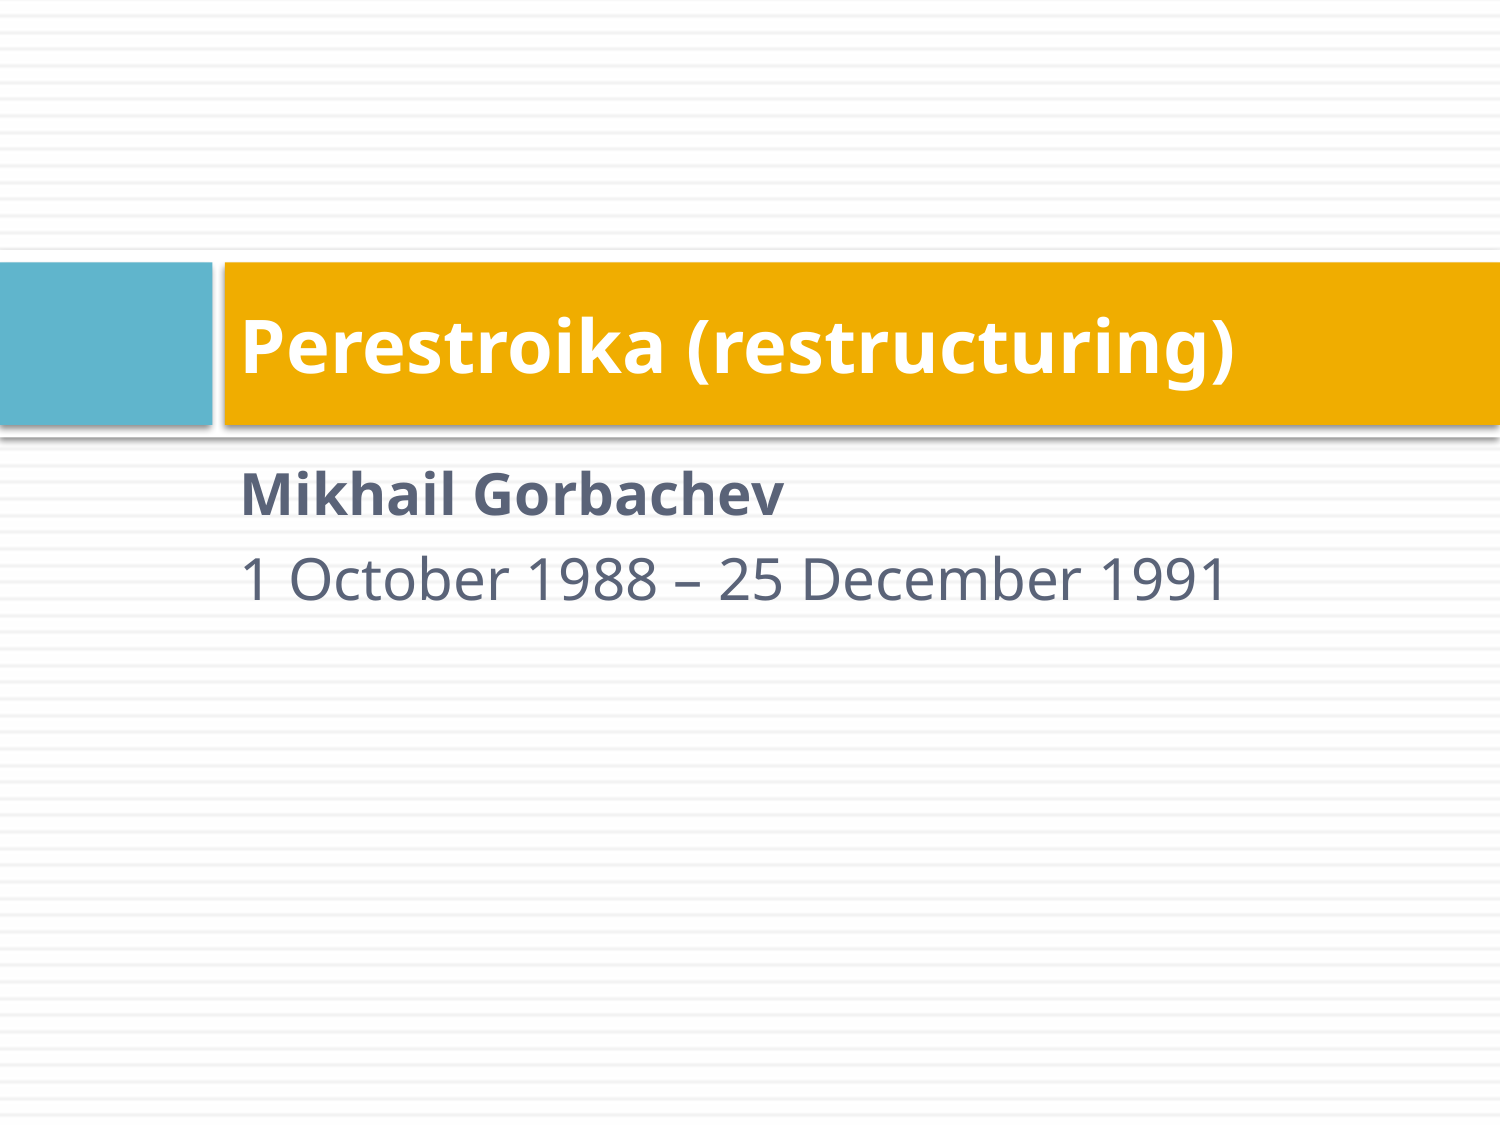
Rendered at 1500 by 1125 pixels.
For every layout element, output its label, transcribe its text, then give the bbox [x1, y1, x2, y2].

title Perestroika (restructuring) [225, 262, 1475, 425]
list Mikhail Gorbachev 1 October 1988 – 25 December 1991 [225, 450, 1394, 725]
